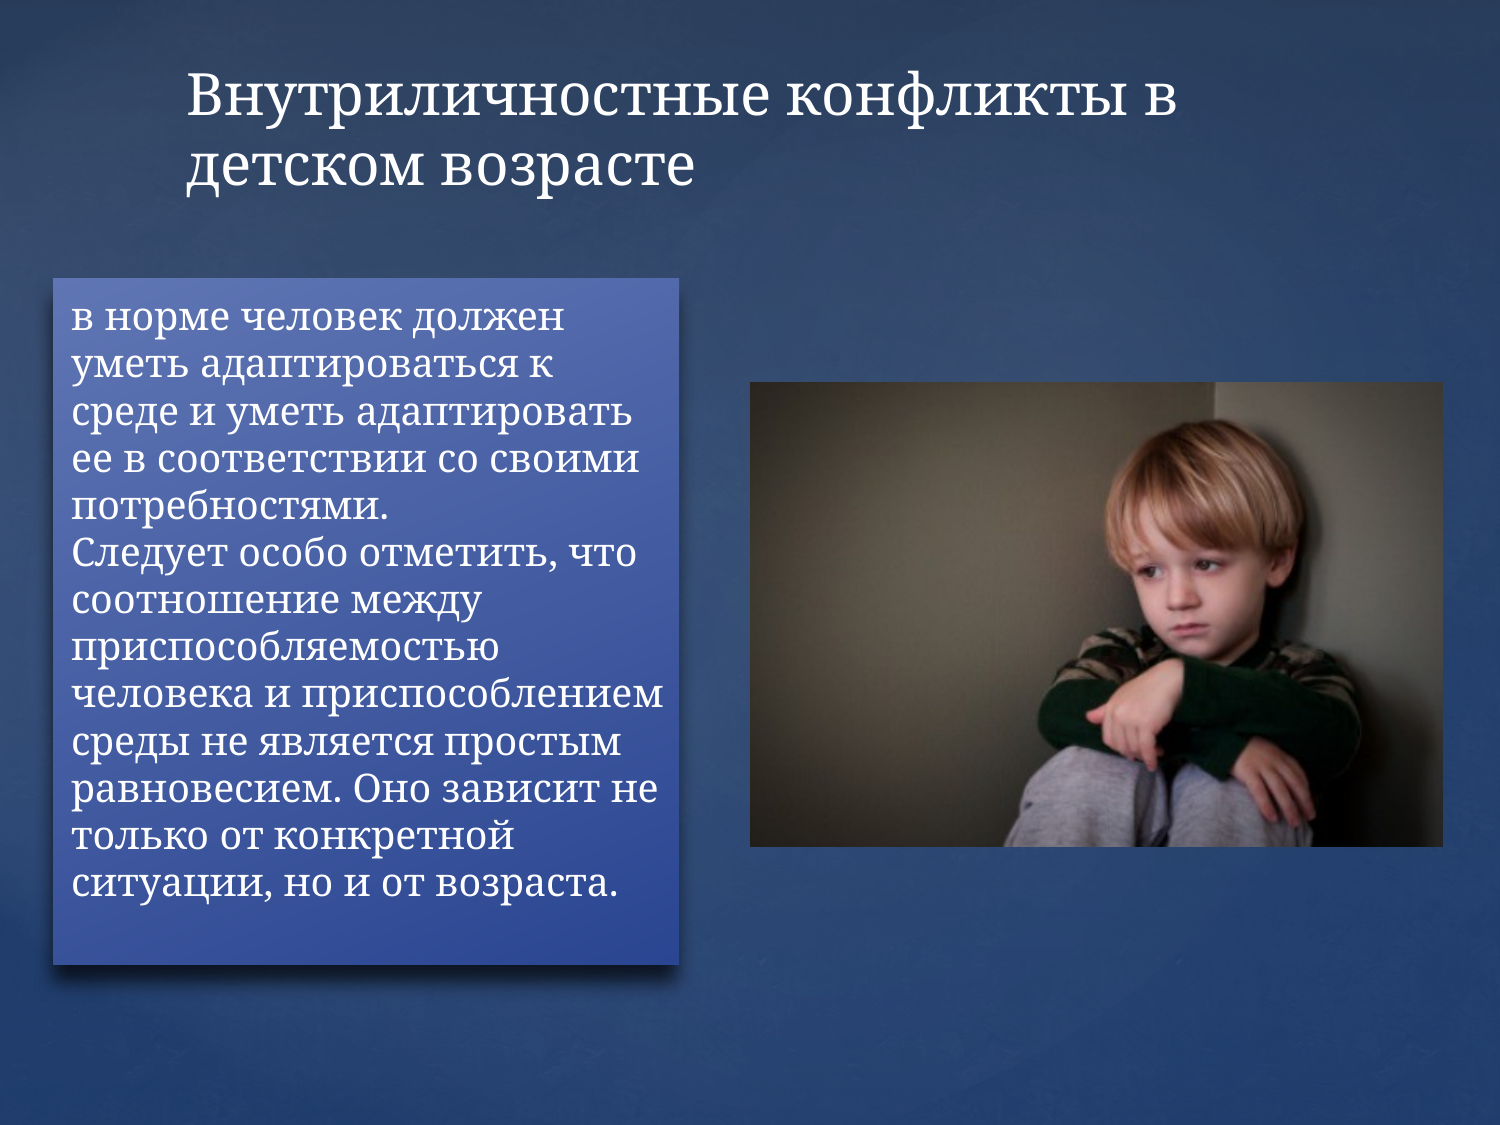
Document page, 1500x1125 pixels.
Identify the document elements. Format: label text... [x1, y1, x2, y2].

list в норме человек должен уметь адаптироваться к среде и уметь адаптировать ее в соответствии со своими потребностями. Следует особо отметить, что соотношение между приспособляемостью человека и приспособлением среды не является простым равновесием. Оно зависит не только от конкретной ситуации, но и от возраста. [53, 278, 680, 965]
title Внутриличностные конфликты в детском возрасте [171, 54, 1409, 205]
picture [749, 381, 1443, 847]
